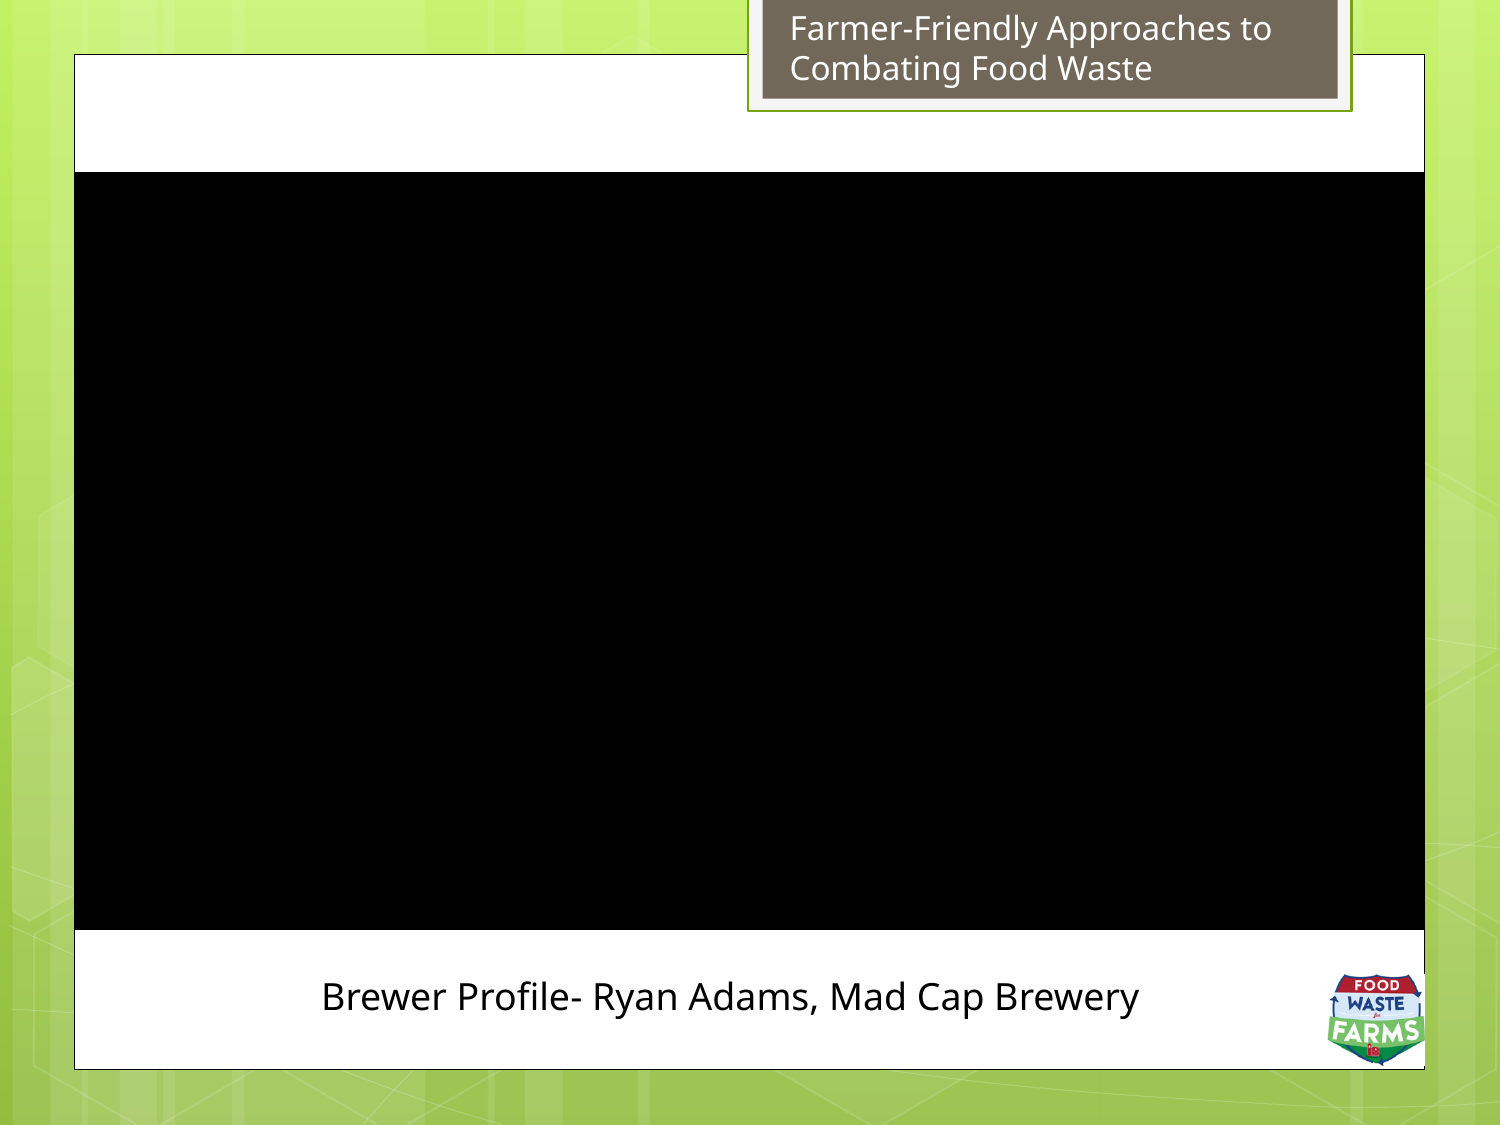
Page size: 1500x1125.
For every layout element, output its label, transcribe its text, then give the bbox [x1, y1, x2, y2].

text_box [74, 171, 1426, 931]
text_box Farmer-Friendly Approaches to Combating Food Waste [774, 0, 1313, 95]
picture [1322, 974, 1426, 1066]
text_box Brewer Profile- Ryan Adams, Mad Cap Brewery [306, 965, 1194, 1026]
